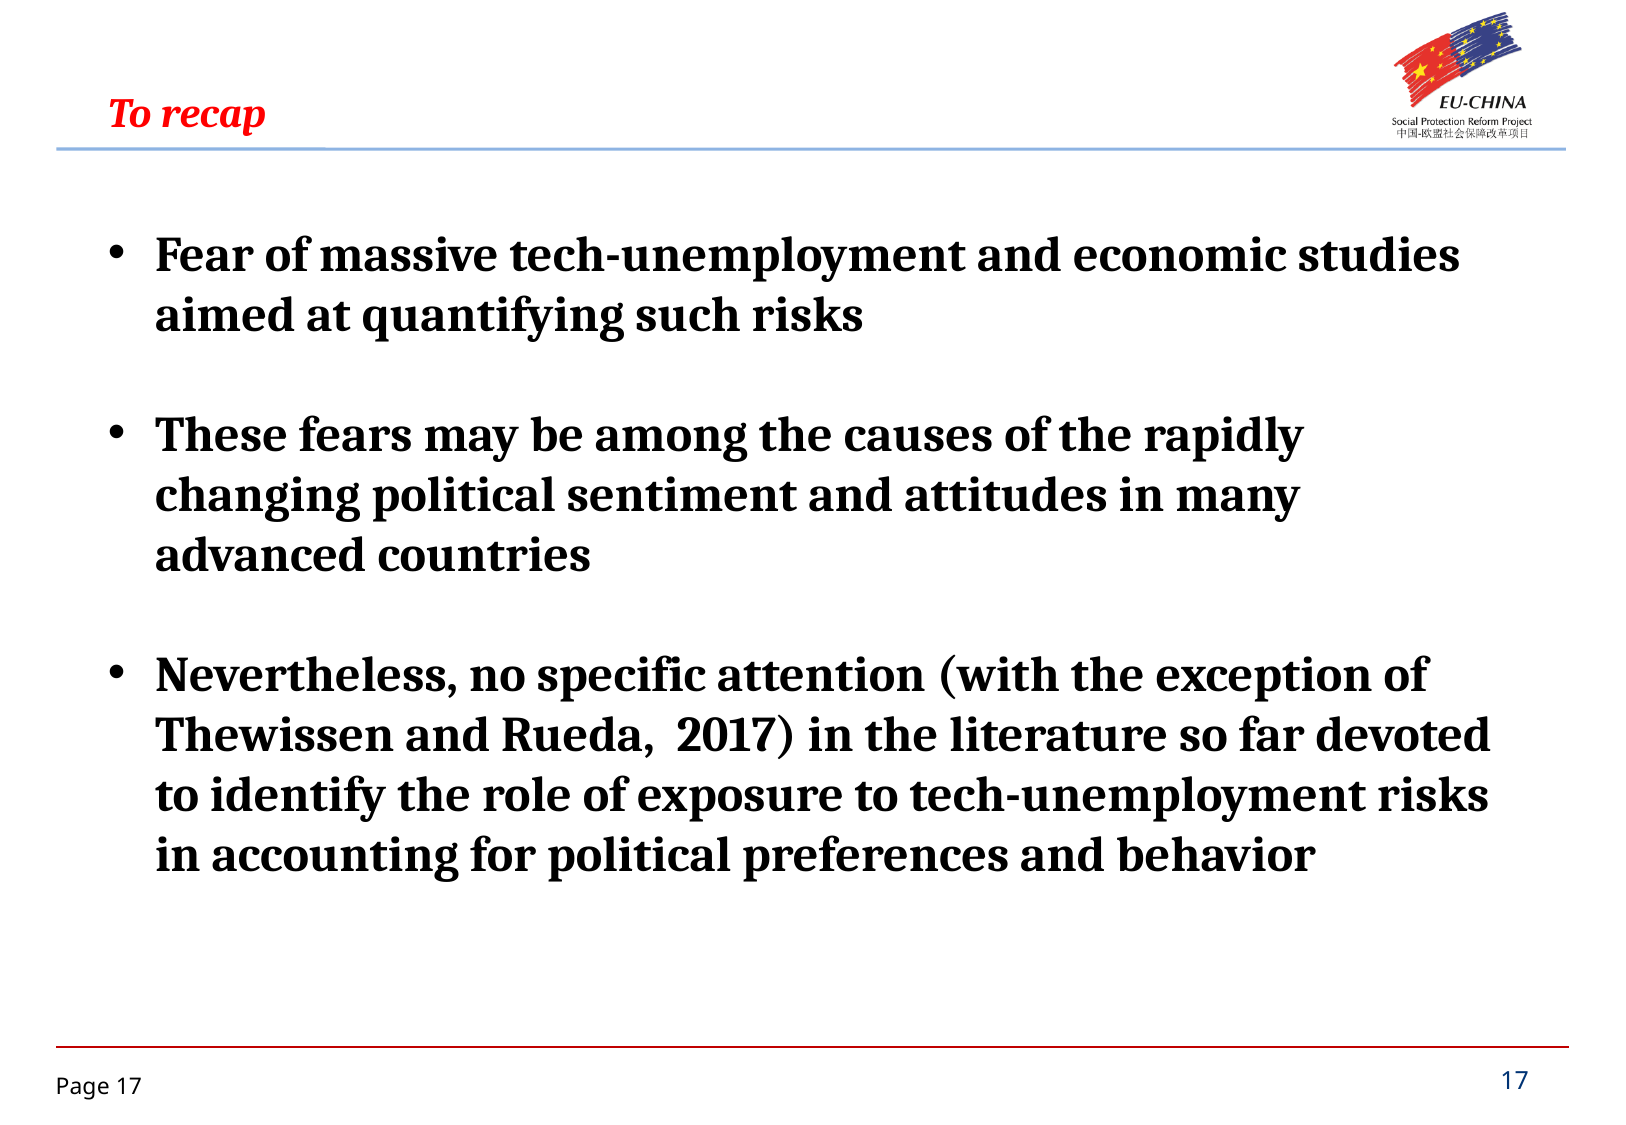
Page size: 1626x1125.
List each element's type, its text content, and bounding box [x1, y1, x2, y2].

text_box To recap [93, 78, 1249, 144]
text_box Fear of massive tech-unemployment and economic studies aimed at quantifying such risks These fears may be among the causes of the rapidly changing political sentiment and attitudes in many advanced countries Nevertheless, no specific attention (with the exception of Thewissen and Rueda, 2017) in the literature so far devoted to identify the role of exposure to tech-unemployment risks in accounting for political preferences and behavior [93, 169, 1522, 939]
picture [1387, 0, 1537, 147]
text_box 17 [1164, 1057, 1544, 1118]
